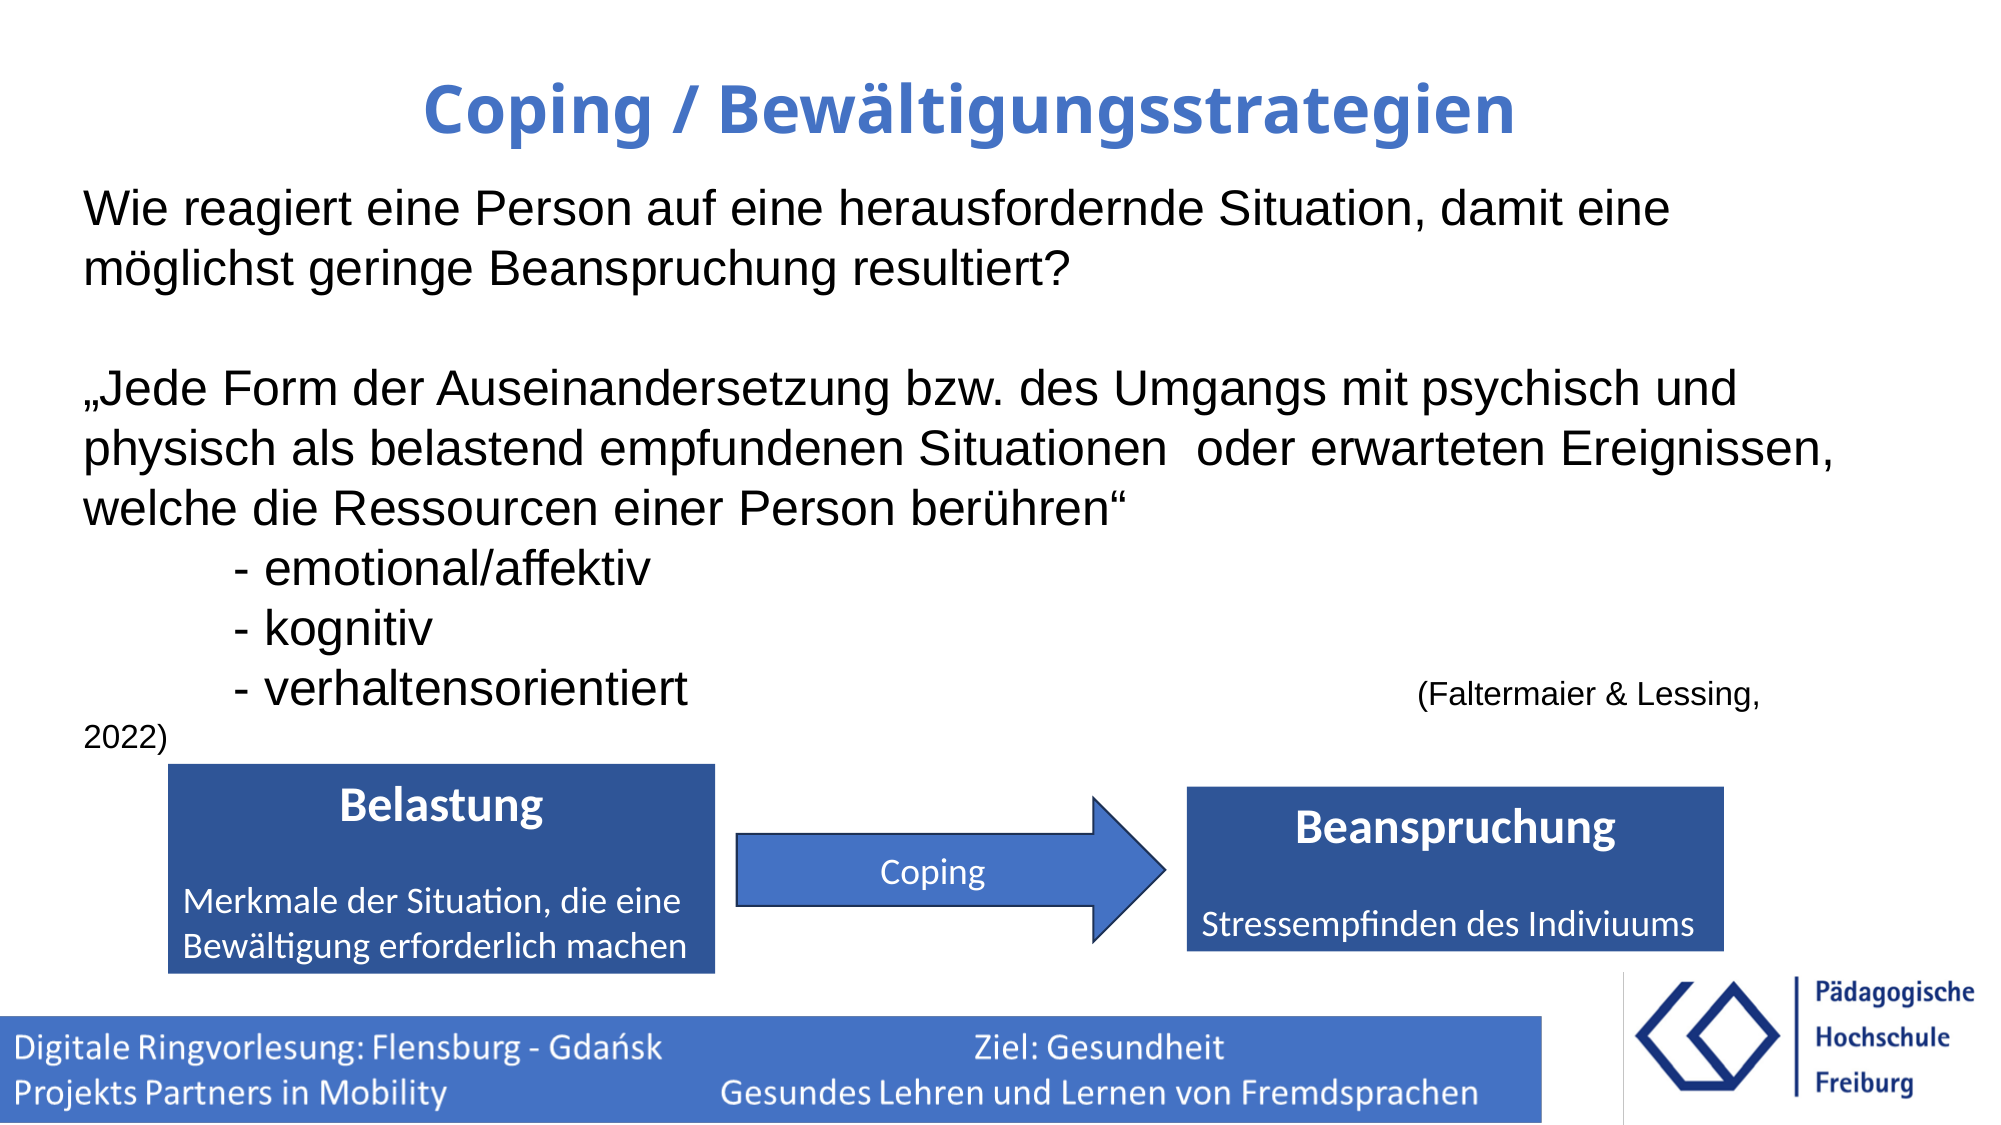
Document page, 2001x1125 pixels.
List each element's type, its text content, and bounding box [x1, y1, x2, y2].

text_box Beanspruchung Stressempfinden des Indiviuums [1186, 786, 1724, 952]
title Coping / Bewältigungsstrategien [107, 3, 1833, 168]
text_box Wie reagiert eine Person auf eine herausfordernde Situation, damit eine möglichst geringe Beanspruchung resultiert? „Jede Form der Auseinandersetzung bzw. des Umgangs mit psychisch und physisch als belastend empfundenen Situationen oder erwarteten Ereignissen, welche die Ressourcen einer Person berühren“ - emotional/affektiv - kognitiv - verhaltensorientiert (Faltermaier & Lessing, 2022) [68, 168, 1870, 763]
text_box Coping [735, 795, 1167, 945]
picture [0, 972, 1985, 1125]
text_box Belastung Merkmale der Situation, die eine Bewältigung erforderlich machen [168, 763, 716, 972]
